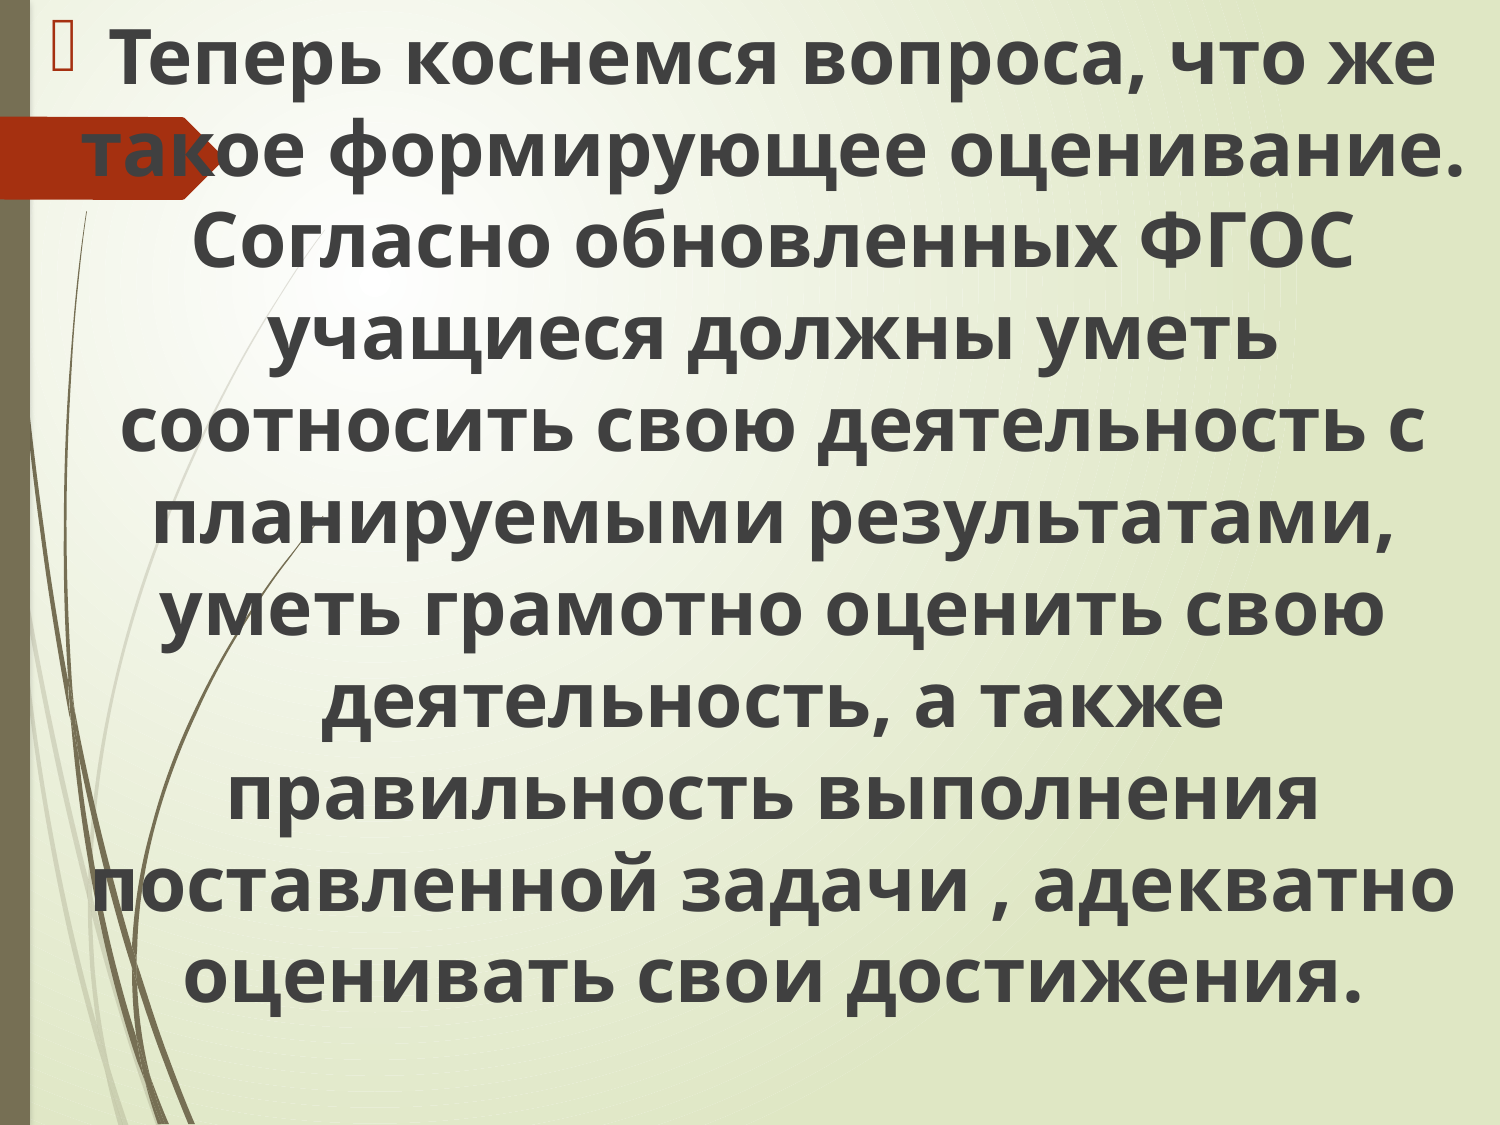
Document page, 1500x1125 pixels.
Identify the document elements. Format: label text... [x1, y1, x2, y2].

list Теперь коснемся вопроса, что же такое формирующее оценивание. Согласно обновленных ФГОС учащиеся должны уметь соотносить свою деятельность с планируемыми результатами, уметь грамотно оценить свою деятельность, а также правильность выполнения поставленной задачи , адекватно оценивать свои достижения. [10, 0, 1485, 1104]
